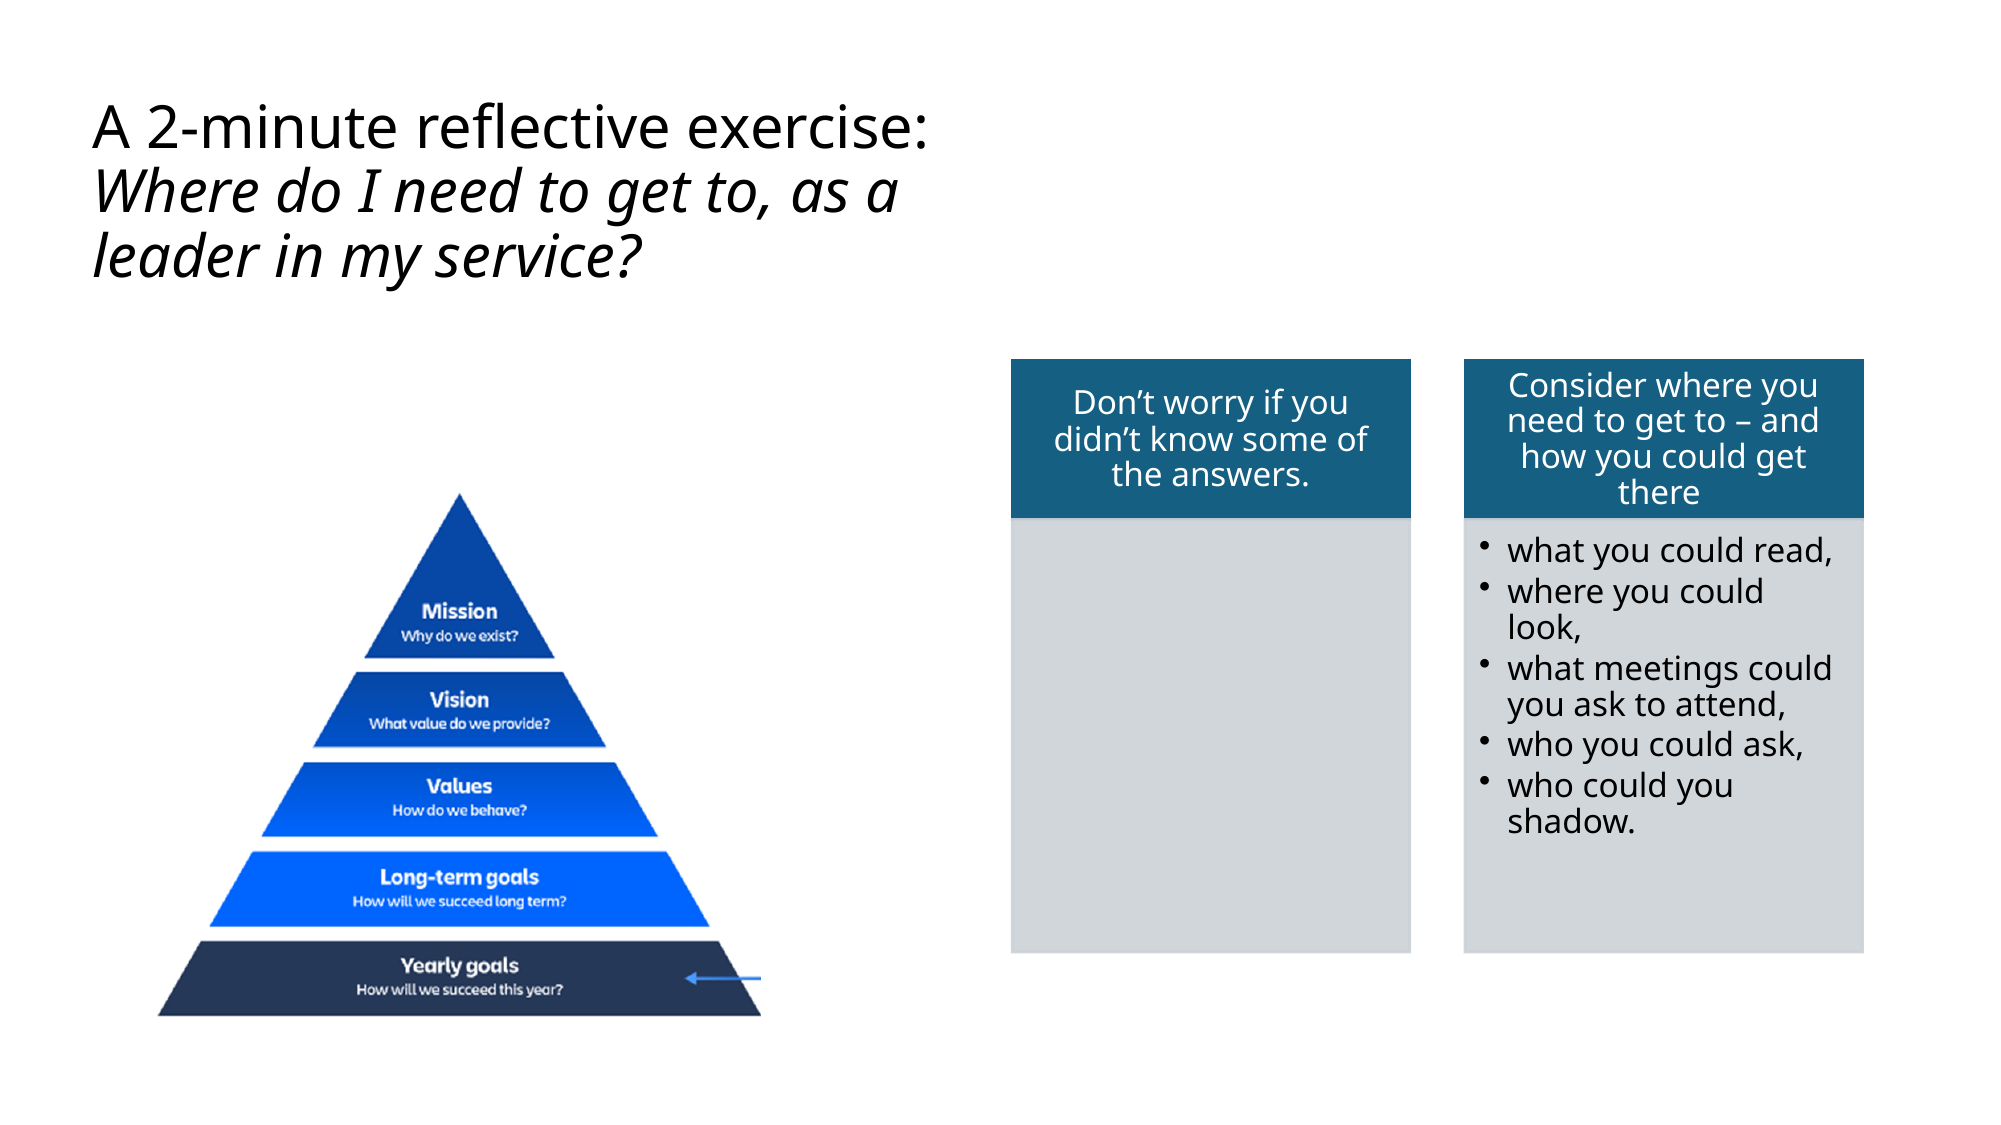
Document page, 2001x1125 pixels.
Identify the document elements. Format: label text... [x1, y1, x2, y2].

title A 2-minute reflective exercise: Where do I need to get to, as a leader in my service? [77, 59, 953, 327]
picture [65, 375, 761, 1066]
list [1011, 298, 1863, 1014]
